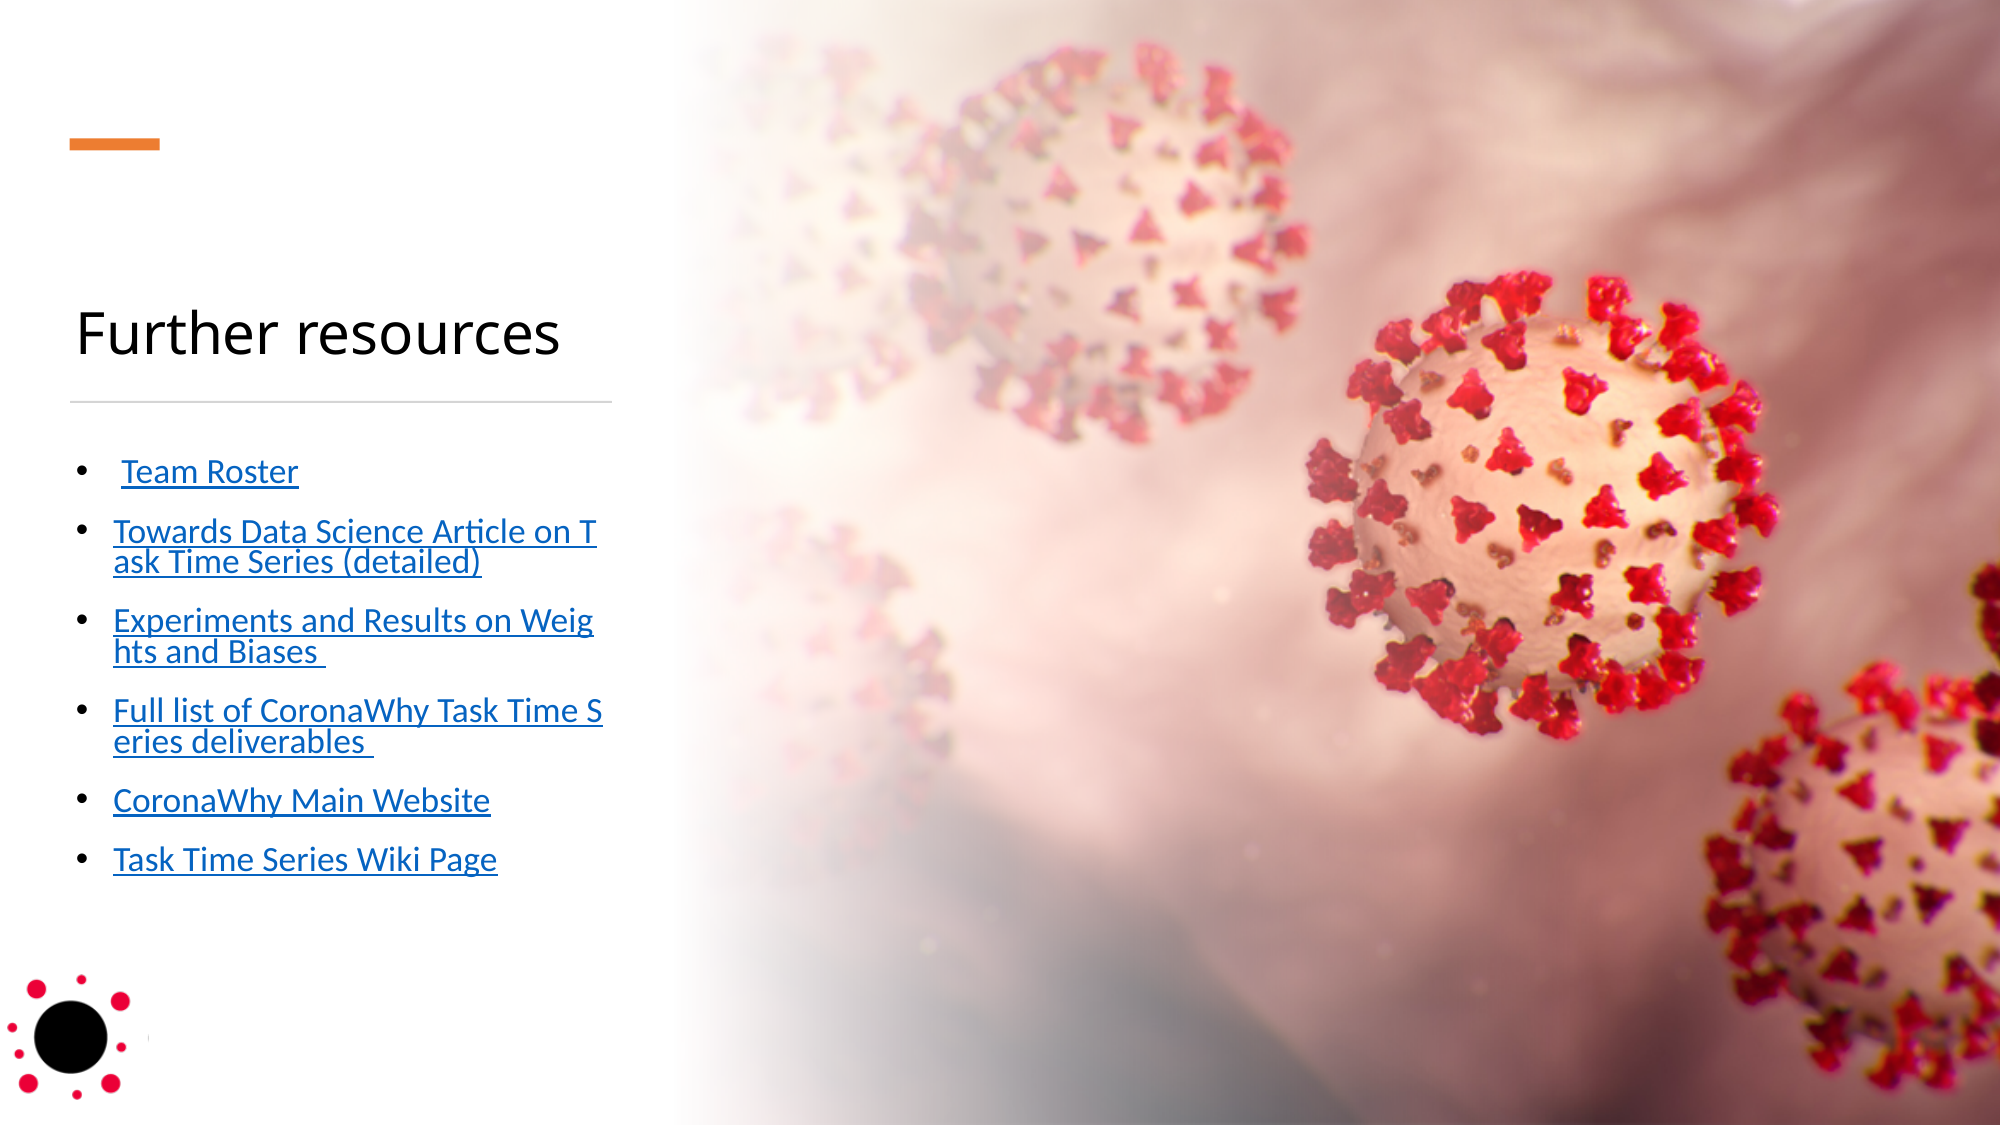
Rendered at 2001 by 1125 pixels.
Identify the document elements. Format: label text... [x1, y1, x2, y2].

text_box [69, 137, 161, 151]
text_box [0, 0, 577, 955]
picture [0, 955, 149, 1114]
title Further resources [60, 190, 577, 375]
picture [577, 0, 2000, 1125]
text_box [0, 972, 577, 1125]
list Team Roster Towards Data Science Article on Task Time Series (detailed) Experiments and Results on Weights and Biases Full list of CoronaWhy Task Time Series deliverables CoronaWhy Main Website Task Time Series Wiki Page [60, 445, 577, 972]
